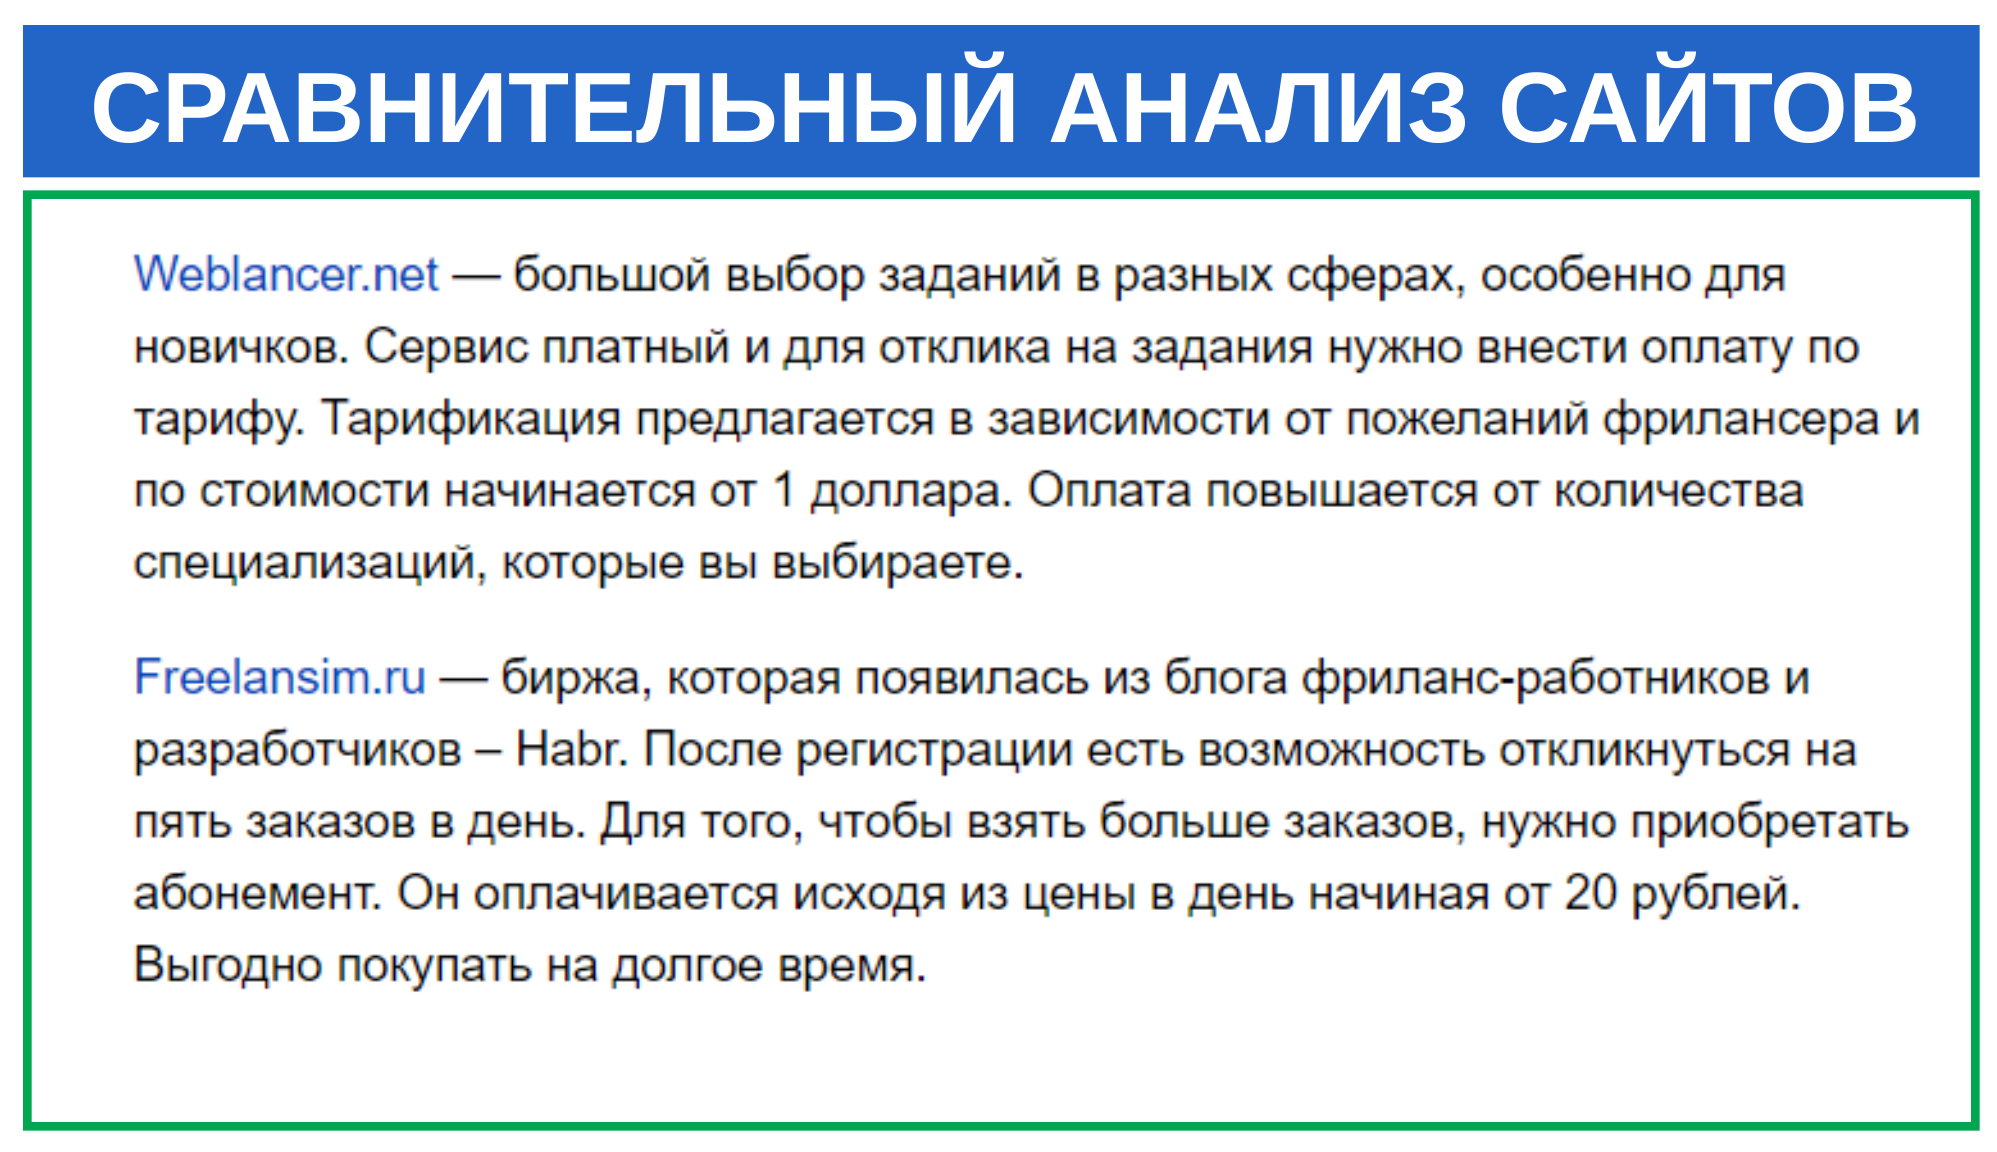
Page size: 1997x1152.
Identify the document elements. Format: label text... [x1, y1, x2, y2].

text_box СРАВНИТЕЛЬНЫЙ АНАЛИЗ САЙТОВ [37, 36, 1962, 163]
picture [107, 235, 1942, 1010]
